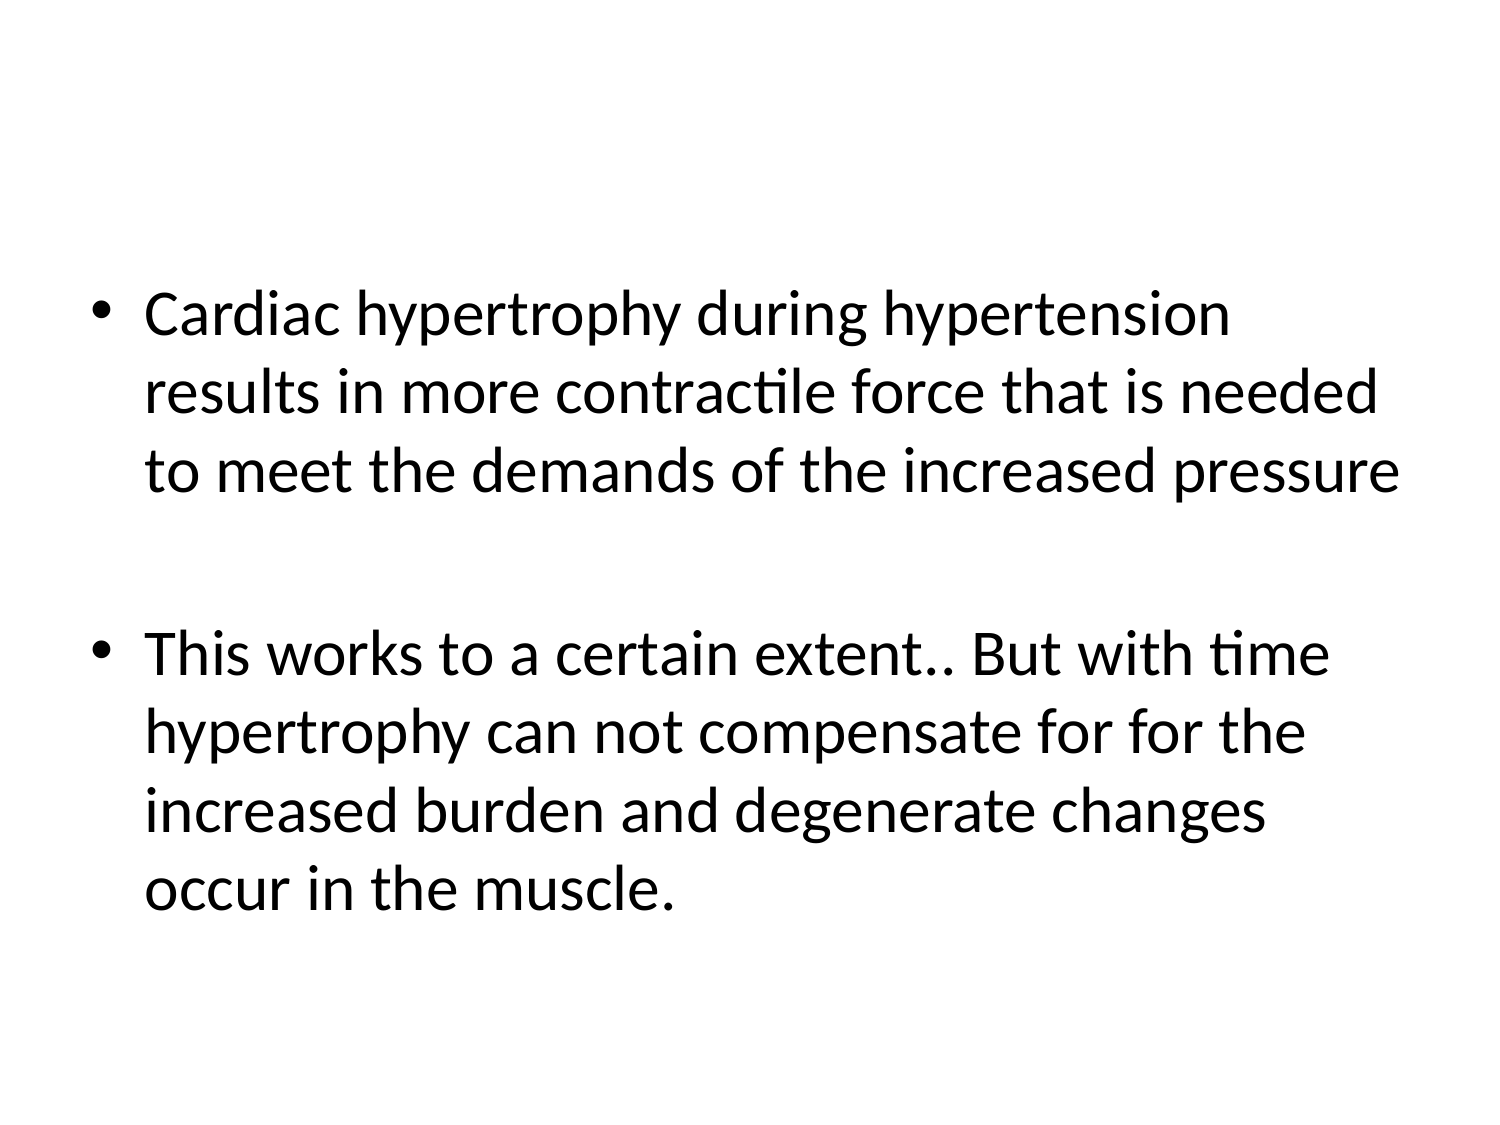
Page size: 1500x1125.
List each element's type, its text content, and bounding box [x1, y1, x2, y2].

list Cardiac hypertrophy during hypertension results in more contractile force that is needed to meet the demands of the increased pressure This works to a certain extent.. But with time hypertrophy can not compensate for for the increased burden and degenerate changes occur in the muscle. [75, 262, 1425, 1005]
